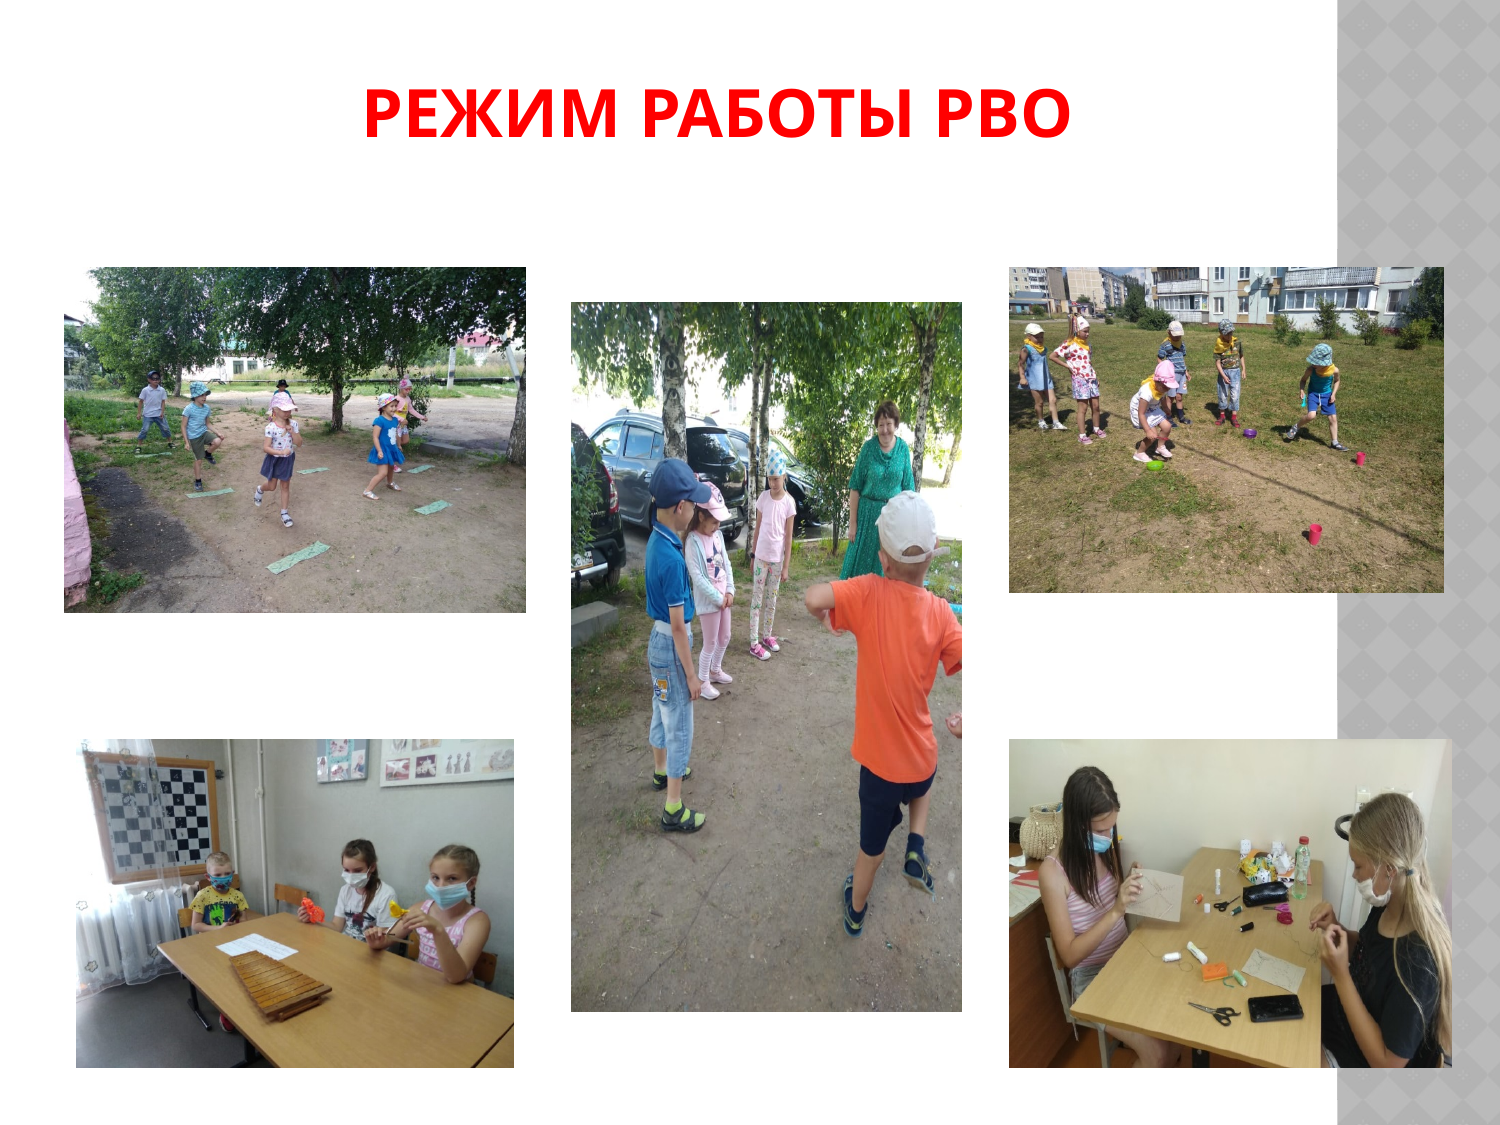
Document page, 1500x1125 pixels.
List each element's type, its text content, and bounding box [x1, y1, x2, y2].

picture [1009, 739, 1452, 1068]
picture [76, 739, 515, 1068]
title Режим работы РВО [123, 42, 1312, 152]
picture [570, 302, 963, 1012]
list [64, 266, 527, 614]
picture [1009, 266, 1445, 594]
